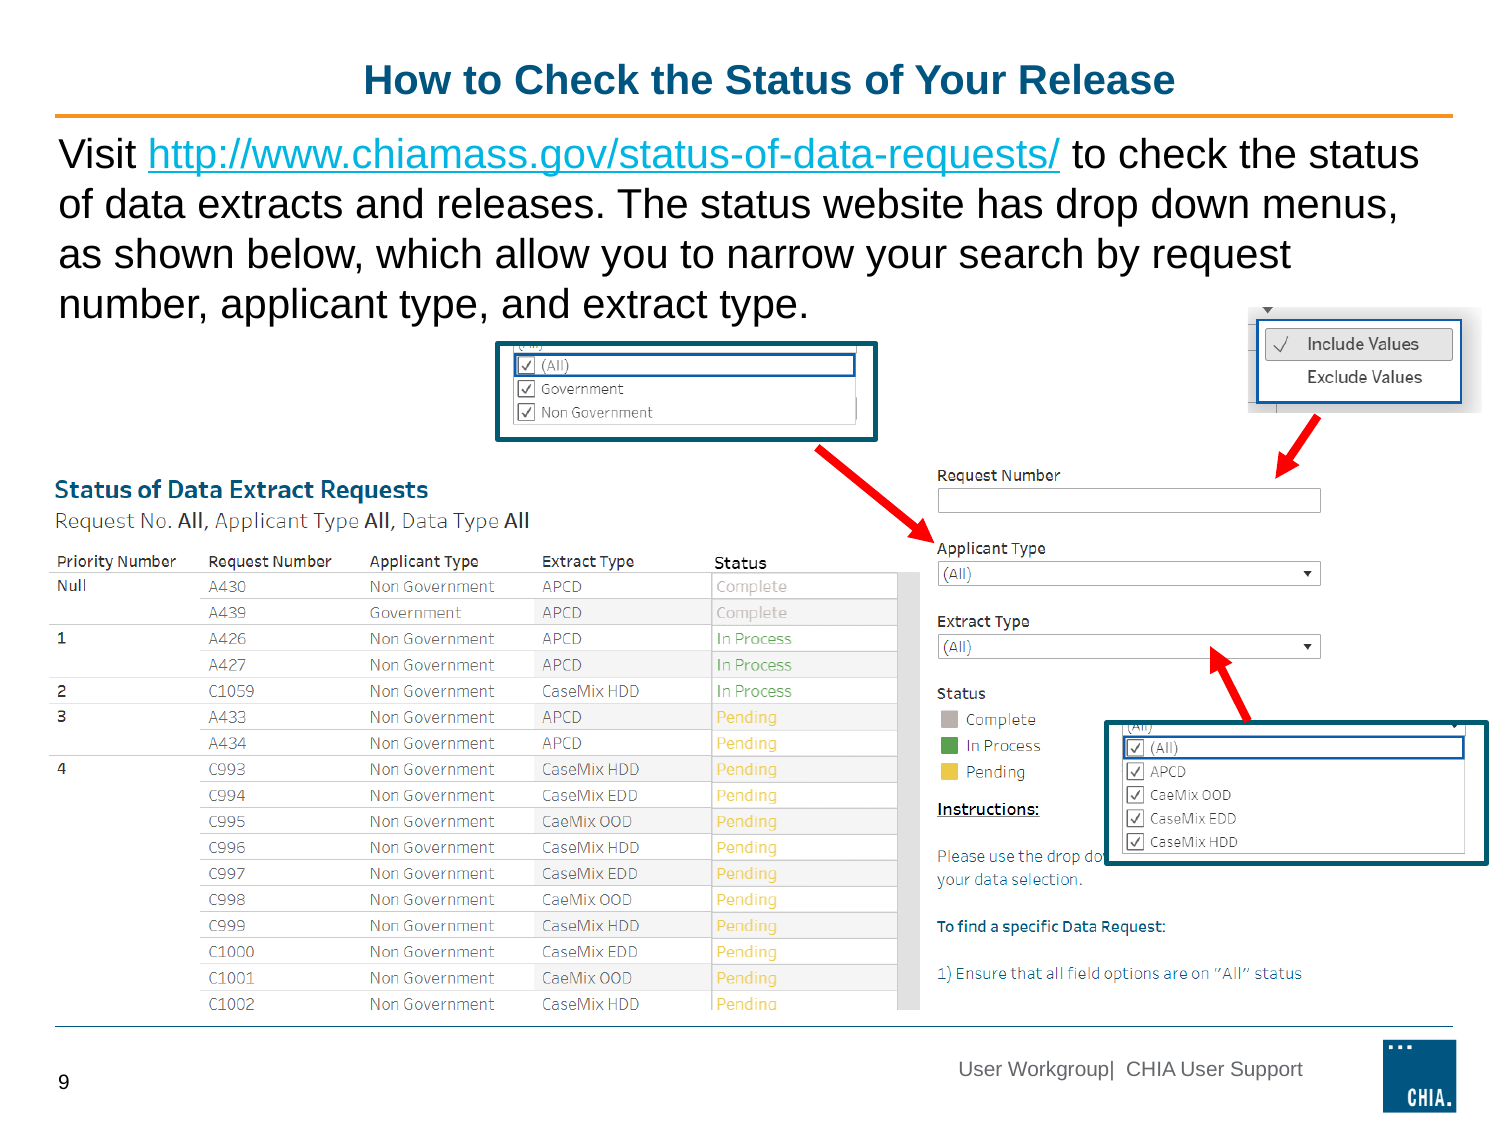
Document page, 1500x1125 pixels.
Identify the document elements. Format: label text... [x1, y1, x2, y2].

footer User Workgroup| CHIA User Support [255, 1050, 1318, 1111]
picture [1381, 1038, 1457, 1114]
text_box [0, 306, 1489, 1010]
text_box Visit http://www.chiamass.gov/status-of-data-requests/ to check the status of data extracts and releases. The status website has drop down menus, as shown below, which allow you to narrow your search by request number, applicant type, and extract type. [0, 119, 1469, 305]
text_box How to Check the Status of Your Release [70, 45, 1469, 111]
picture [1420, 1089, 1426, 1105]
slide_number 9 [43, 1050, 131, 1111]
picture [1436, 1089, 1444, 1105]
picture [1408, 1089, 1415, 1106]
